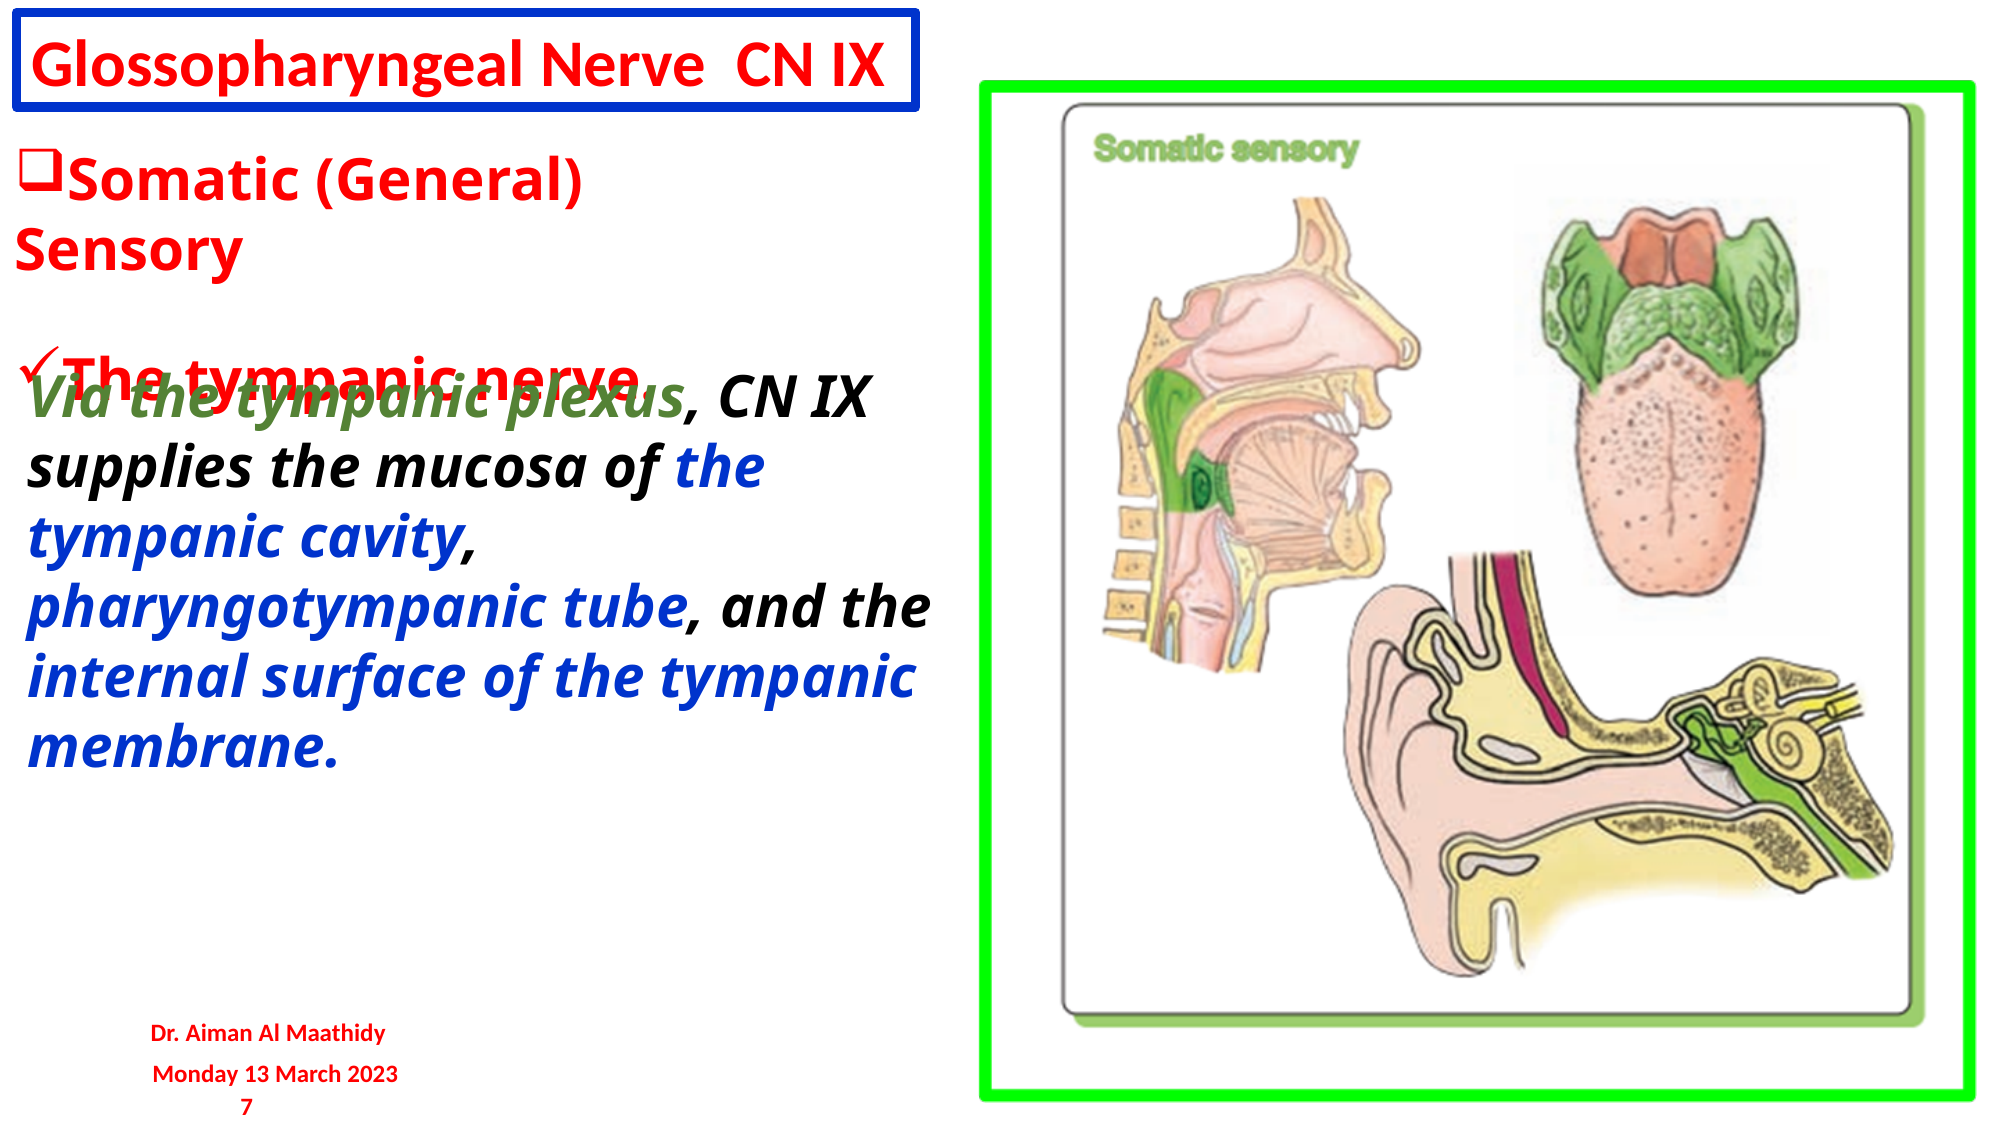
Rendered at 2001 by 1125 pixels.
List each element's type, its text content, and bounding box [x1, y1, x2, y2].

text_box Somatic (General) Sensory The tympanic nerve. [0, 134, 772, 420]
text_box Via the tympanic plexus, CN IX supplies the mucosa of the tympanic cavity, pharyngotympanic tube, and the internal surface of the tympanic membrane. [12, 351, 969, 787]
picture [977, 78, 1977, 1103]
text_box Glossopharyngeal Nerve CN IX [16, 12, 916, 108]
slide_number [137, 1062, 588, 1103]
slide_number 7 [219, 1075, 269, 1125]
footer Dr. Aiman Al Maathidy [0, 1001, 606, 1062]
